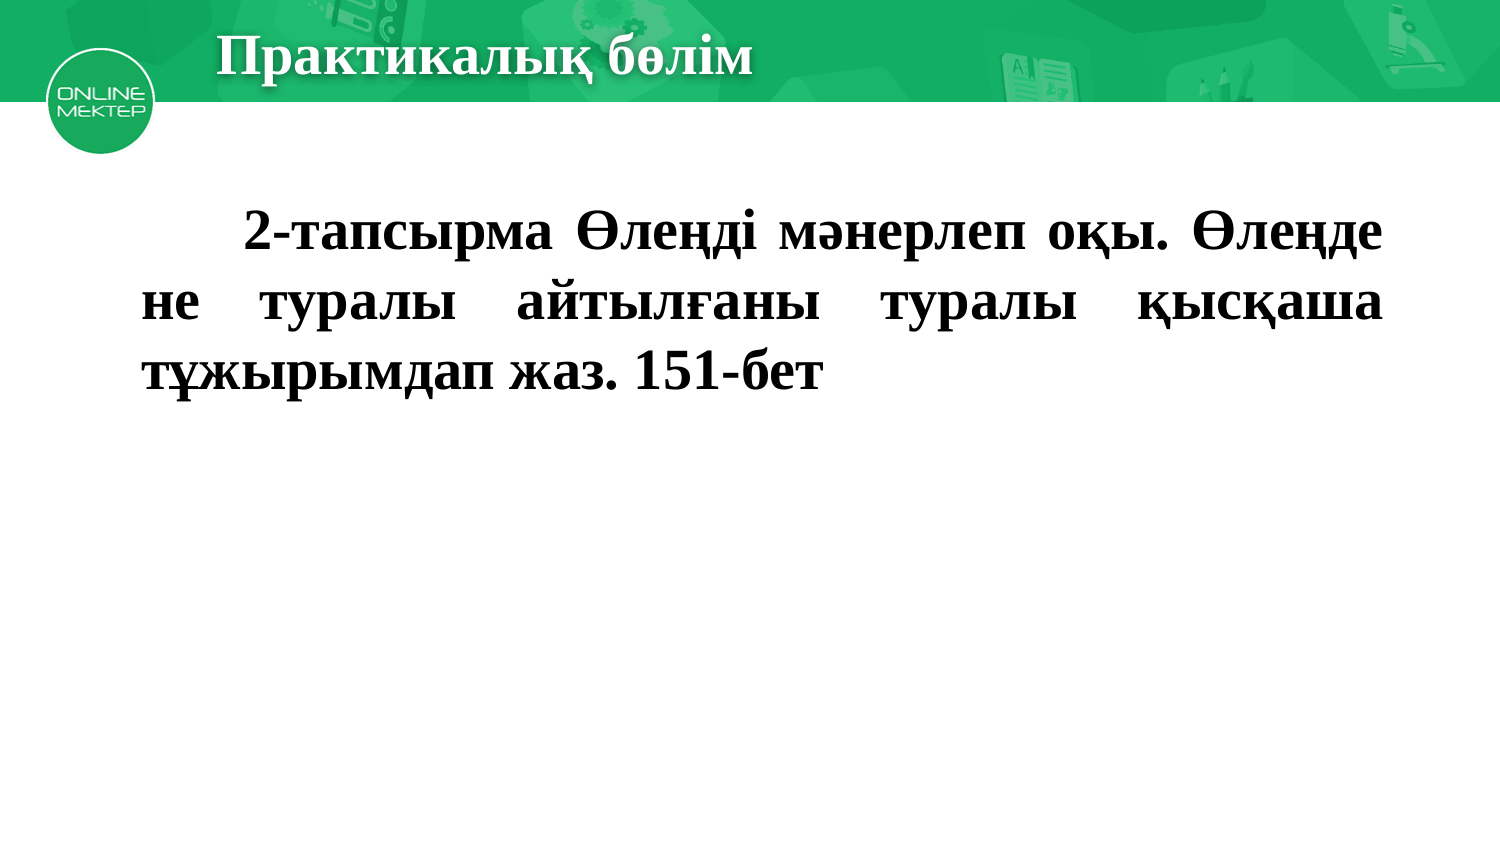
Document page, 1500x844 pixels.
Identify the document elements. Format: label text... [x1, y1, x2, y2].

picture [0, 0, 1500, 158]
text_box 2-тапсырма Өлеңді мәнерлеп оқы. Өлеңде не туралы айтылғаны туралы қысқаша тұжырымдап жаз. 151-бет [126, 176, 1399, 737]
